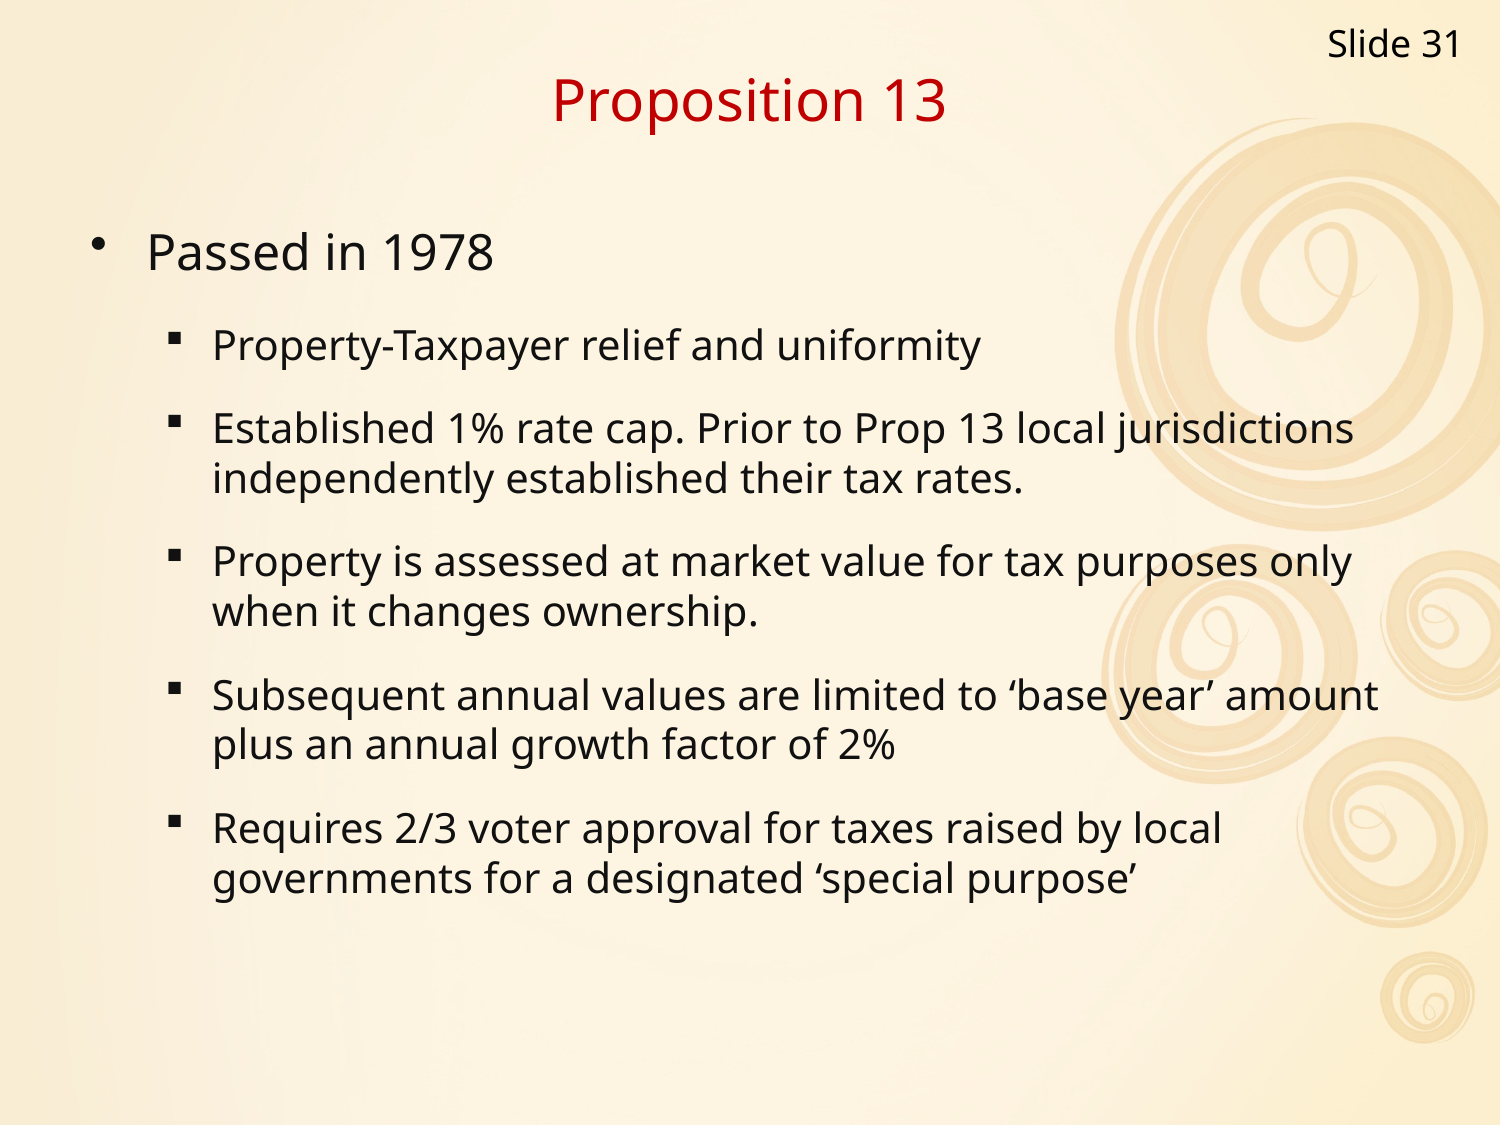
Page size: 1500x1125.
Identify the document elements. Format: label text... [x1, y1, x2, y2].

list Passed in 1978 Property-Taxpayer relief and uniformity Established 1% rate cap. Prior to Prop 13 local jurisdictions independently established their tax rates. Property is assessed at market value for tax purposes only when it changes ownership. Subsequent annual values are limited to ‘base year’ amount plus an annual growth factor of 2% Requires 2/3 voter approval for taxes raised by local governments for a designated ‘special purpose’ [75, 212, 1425, 1000]
slide_number Slide 31 [1312, 12, 1500, 88]
title Proposition 13 [50, 71, 1450, 125]
picture [0, 0, 1500, 1125]
